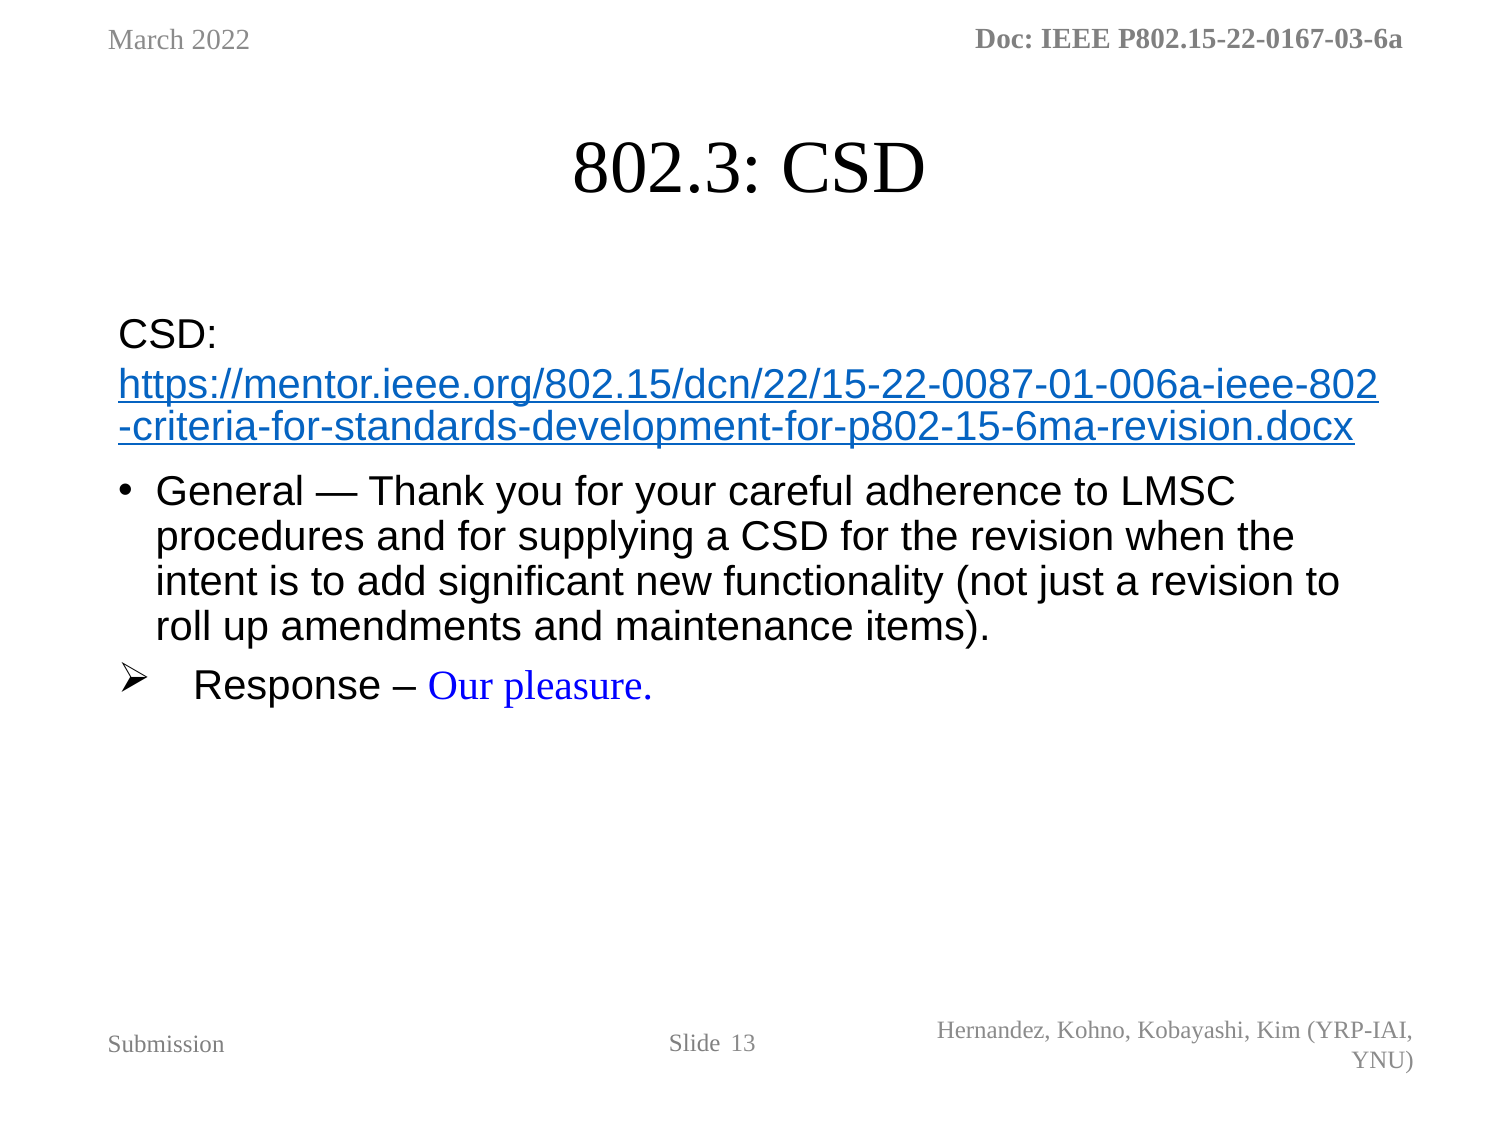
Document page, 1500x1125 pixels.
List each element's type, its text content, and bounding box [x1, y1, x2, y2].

footer Hernandez, Kohno, Kobayashi, Kim (YRP-IAI, YNU) [878, 1013, 1429, 1074]
slide_number 13 [707, 1011, 779, 1072]
title 802.3: CSD [103, 59, 1397, 278]
list CSD: https://mentor.ieee.org/802.15/dcn/22/15-22-0087-01-006a-ieee-802-criteria-for-standards-development-for-p802-15-6ma-revision.docx General — Thank you for your careful adherence to LMSC procedures and for supplying a CSD for the revision when the intent is to add significant new functionality (not just a revision to roll up amendments and maintenance items). Response – Our pleasure. [103, 299, 1397, 1014]
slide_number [92, 7, 431, 68]
